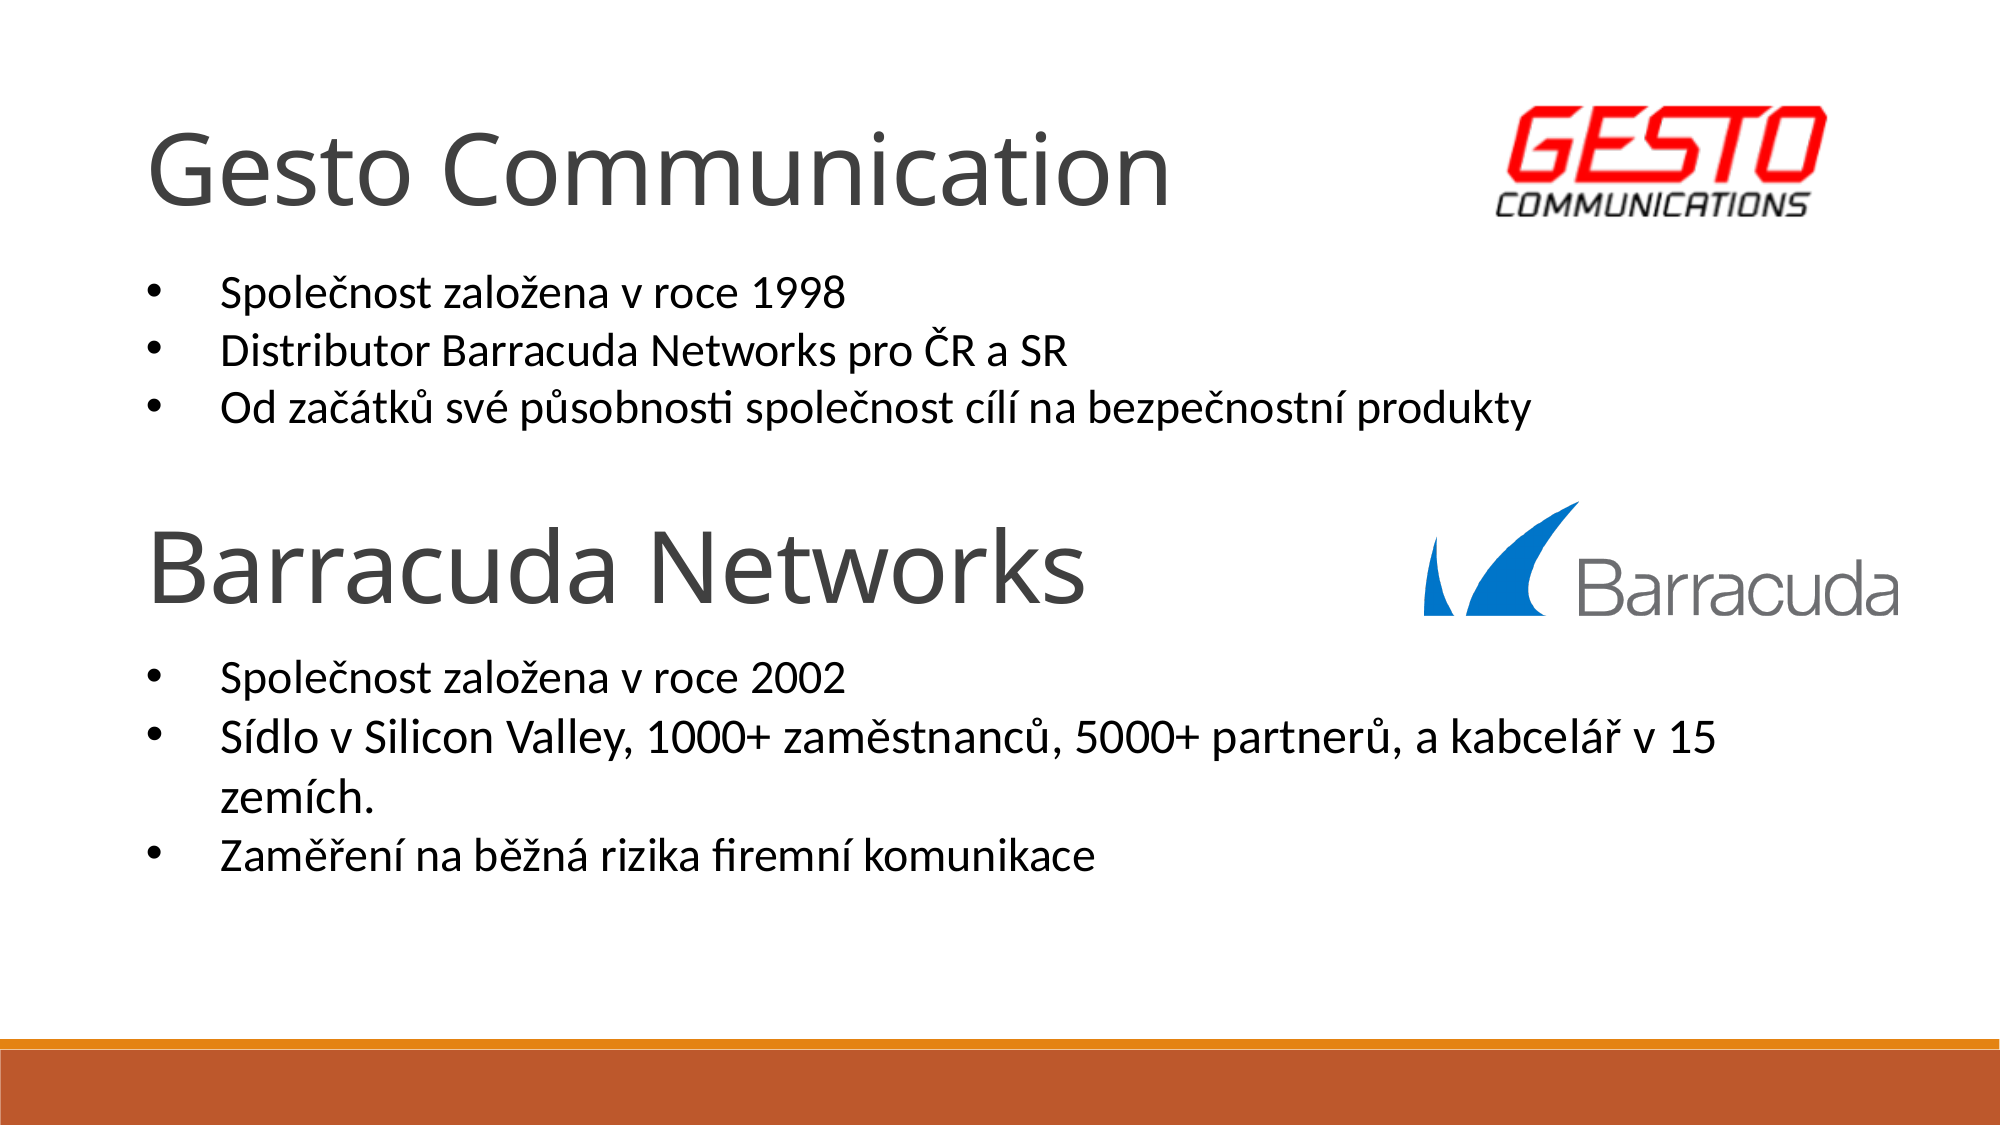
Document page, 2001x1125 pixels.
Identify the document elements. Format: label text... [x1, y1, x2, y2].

text_box Gesto Communication [131, 116, 1782, 241]
picture [1492, 103, 1830, 223]
text_box Společnost založena v roce 1998 Distributor Barracuda Networks pro ČR a SR Od začátků své působnosti společnost cílí na bezpečnostní produkty [131, 253, 1782, 514]
text_box Barracuda Networks [131, 514, 1782, 638]
text_box Společnost založena v roce 2002 Sídlo v Silicon Valley, 1000+ zaměstnanců, 5000+ partnerů, a kabcelář v 15 zemích. Zaměření na běžná rizika firemní komunikace [131, 638, 1782, 969]
picture [1423, 501, 1899, 616]
